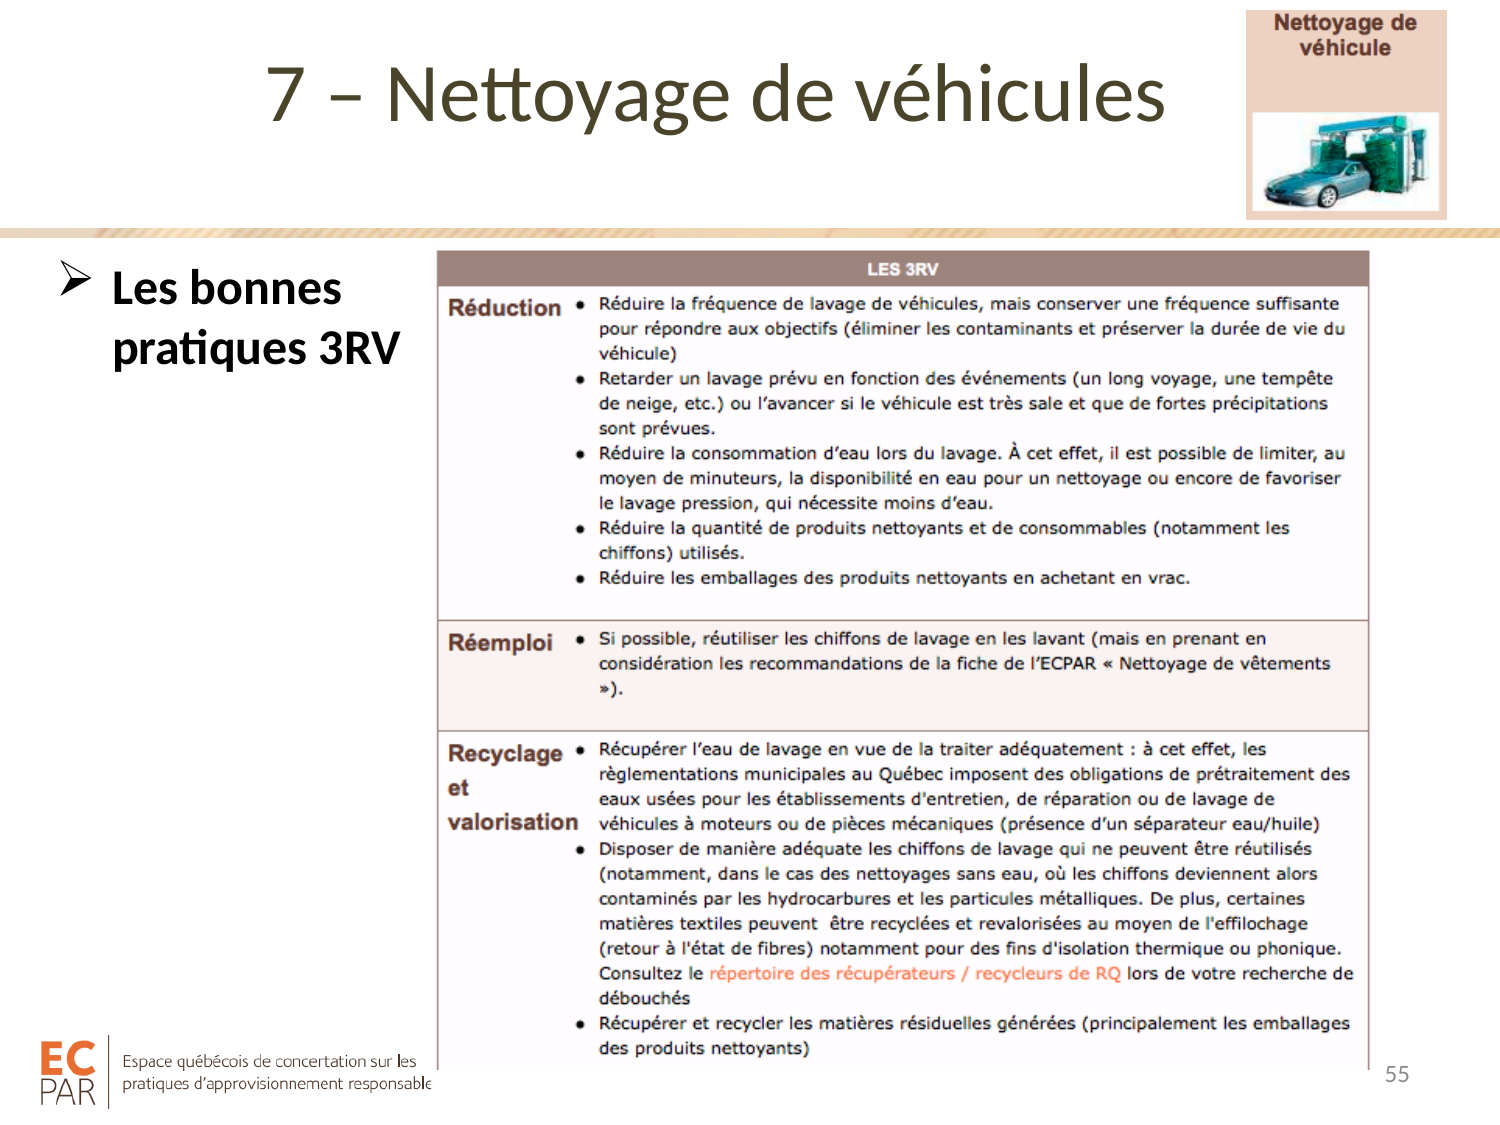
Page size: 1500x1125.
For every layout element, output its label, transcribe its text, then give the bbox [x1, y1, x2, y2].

title 7 – Nettoyage de véhicules [41, 30, 1240, 219]
picture [0, 228, 1500, 238]
text_box Les bonnes pratiques 3RV [41, 247, 425, 383]
slide_number 55 [1074, 1042, 1425, 1103]
picture [1245, 9, 1448, 221]
picture [430, 243, 1376, 1070]
